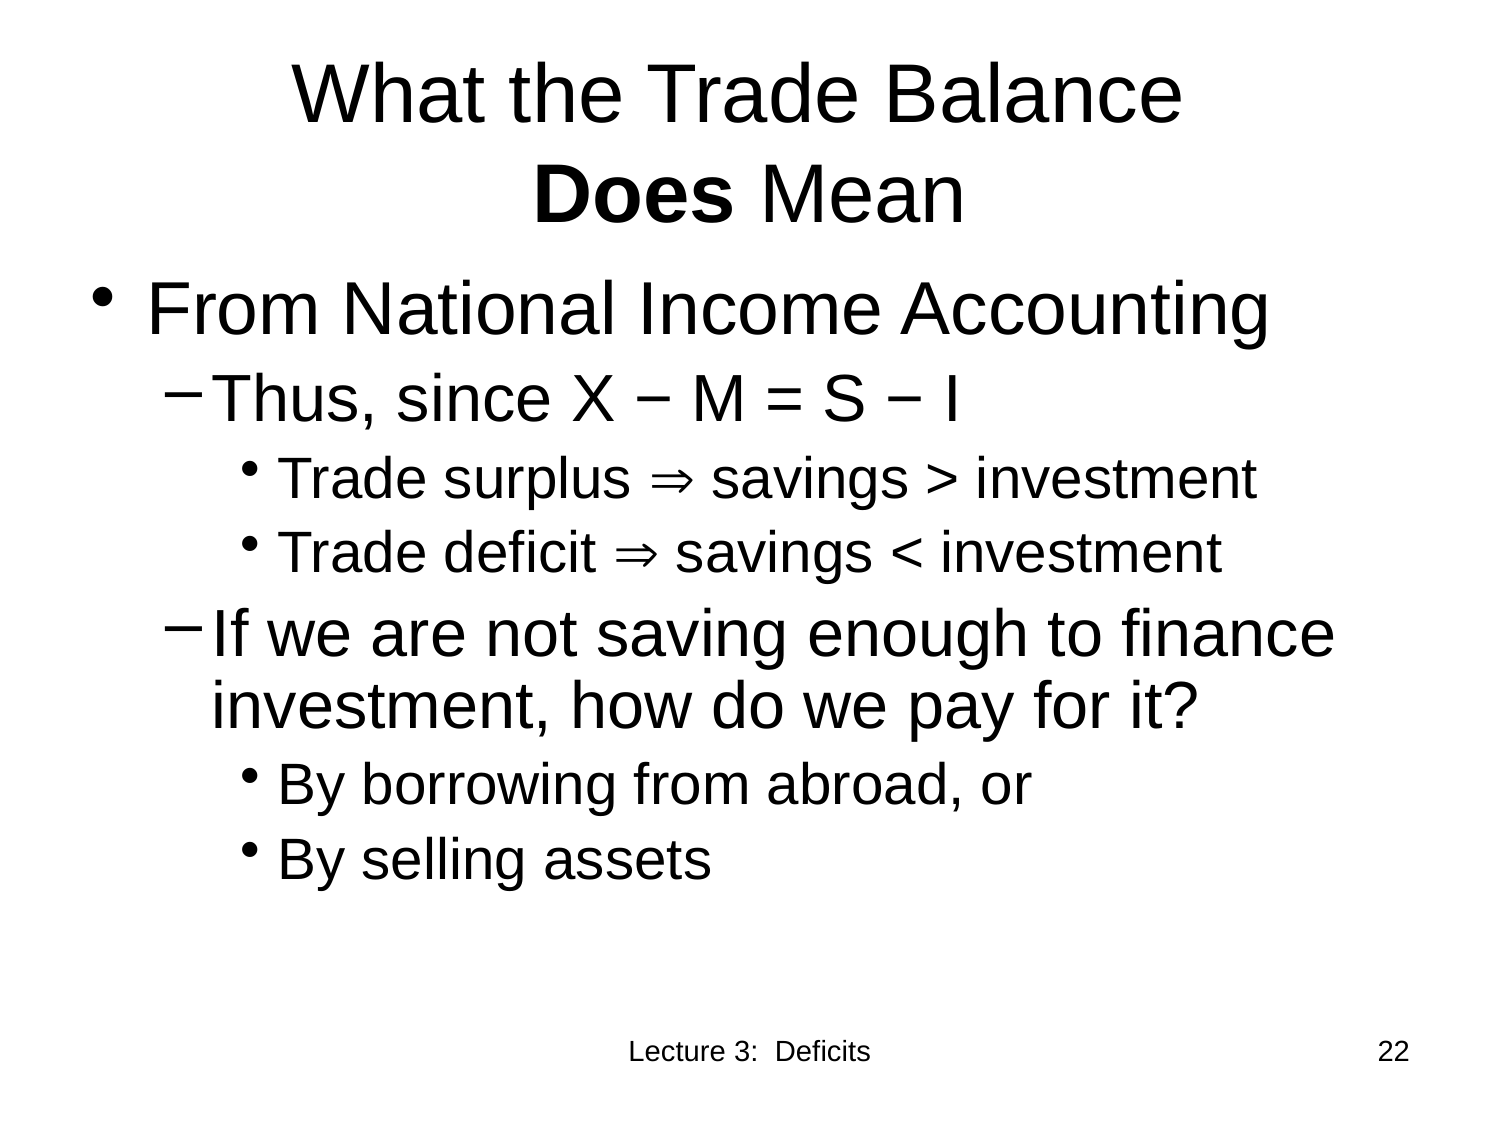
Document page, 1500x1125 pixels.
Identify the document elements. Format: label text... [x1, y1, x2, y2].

list From National Income Accounting Thus, since X − M = S − I Trade surplus  savings > investment Trade deficit  savings < investment If we are not saving enough to finance investment, how do we pay for it? By borrowing from abroad, or By selling assets [74, 262, 1426, 1022]
footer Lecture 3: Deficits [512, 1024, 988, 1103]
title What the Trade Balance Does Mean [74, 44, 1426, 233]
slide_number 22 [1074, 1024, 1426, 1103]
